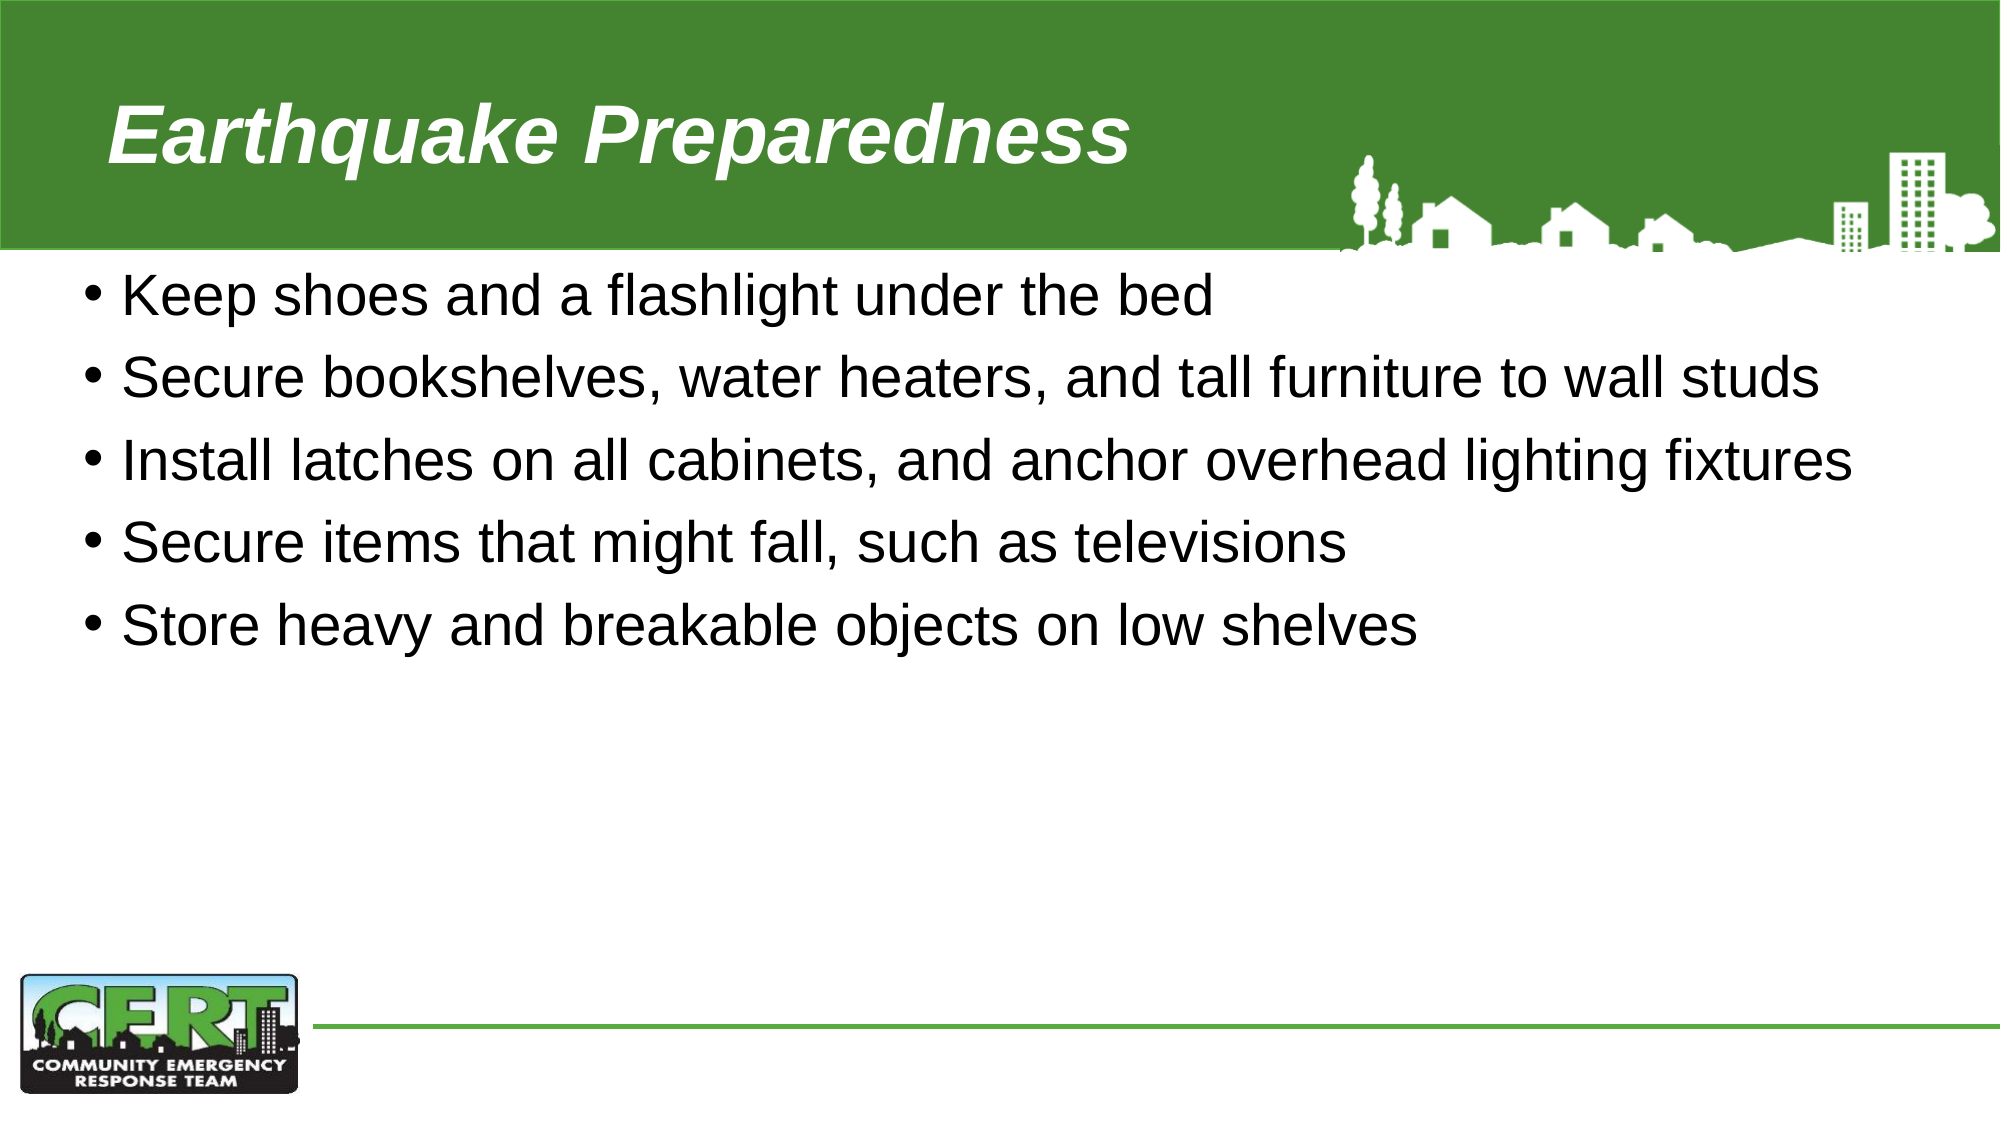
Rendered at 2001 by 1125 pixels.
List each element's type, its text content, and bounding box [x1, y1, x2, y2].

picture [1340, 145, 2000, 252]
title Earthquake Preparedness [68, 52, 1339, 220]
list Keep shoes and a flashlight under the bed Secure bookshelves, water heaters, and tall furniture to wall studs Install latches on all cabinets, and anchor overhead lighting fixtures Secure items that might fall, such as televisions Store heavy and breakable objects on low shelves [68, 249, 1931, 1034]
picture [19, 973, 300, 1094]
